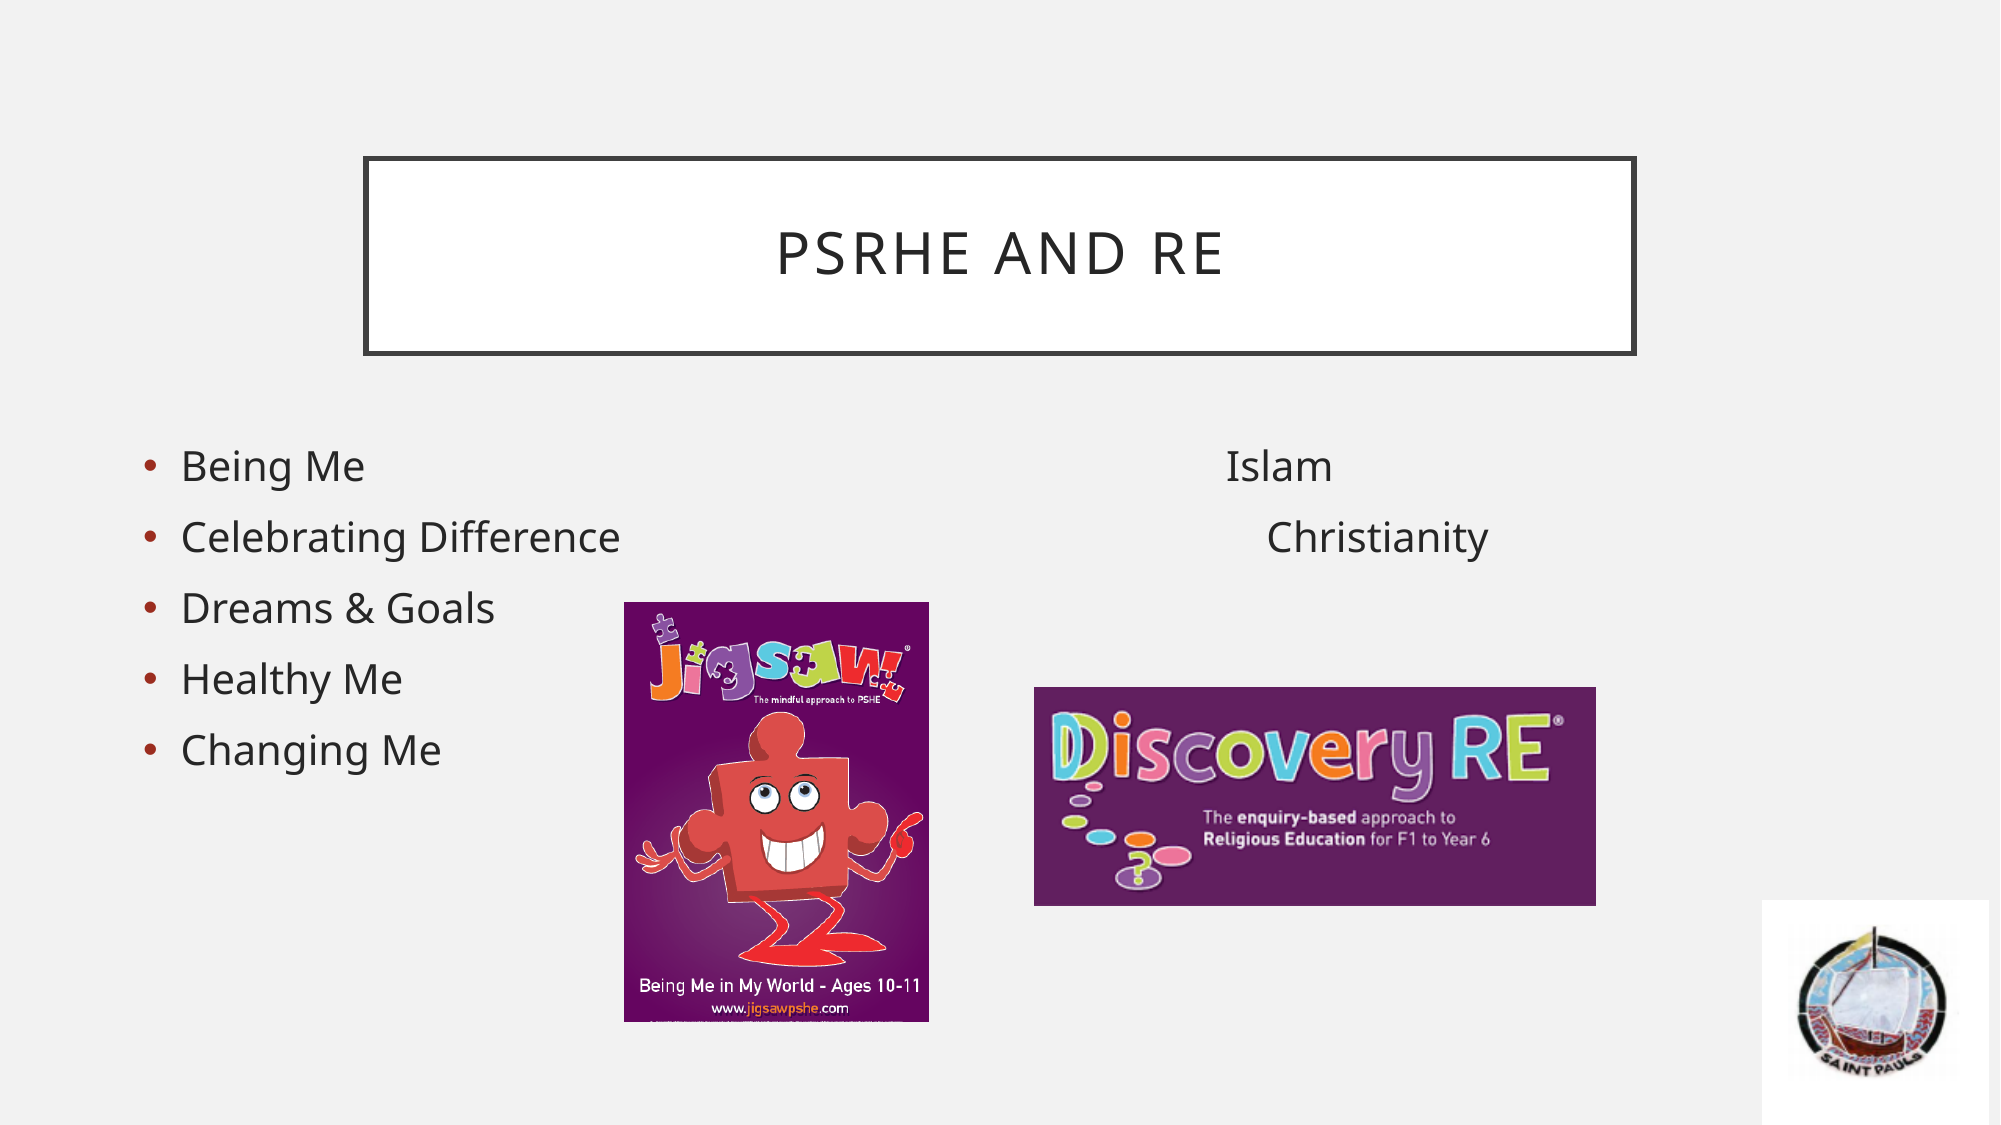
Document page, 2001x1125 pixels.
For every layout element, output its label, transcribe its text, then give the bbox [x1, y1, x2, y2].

list Being Me Islam Celebrating Difference Christianity Dreams & Goals Healthy Me Changing Me [128, 432, 1634, 942]
picture [1034, 687, 1596, 906]
title PSRHE and re [363, 156, 1637, 356]
picture [1762, 900, 1989, 1125]
picture [624, 602, 930, 1022]
